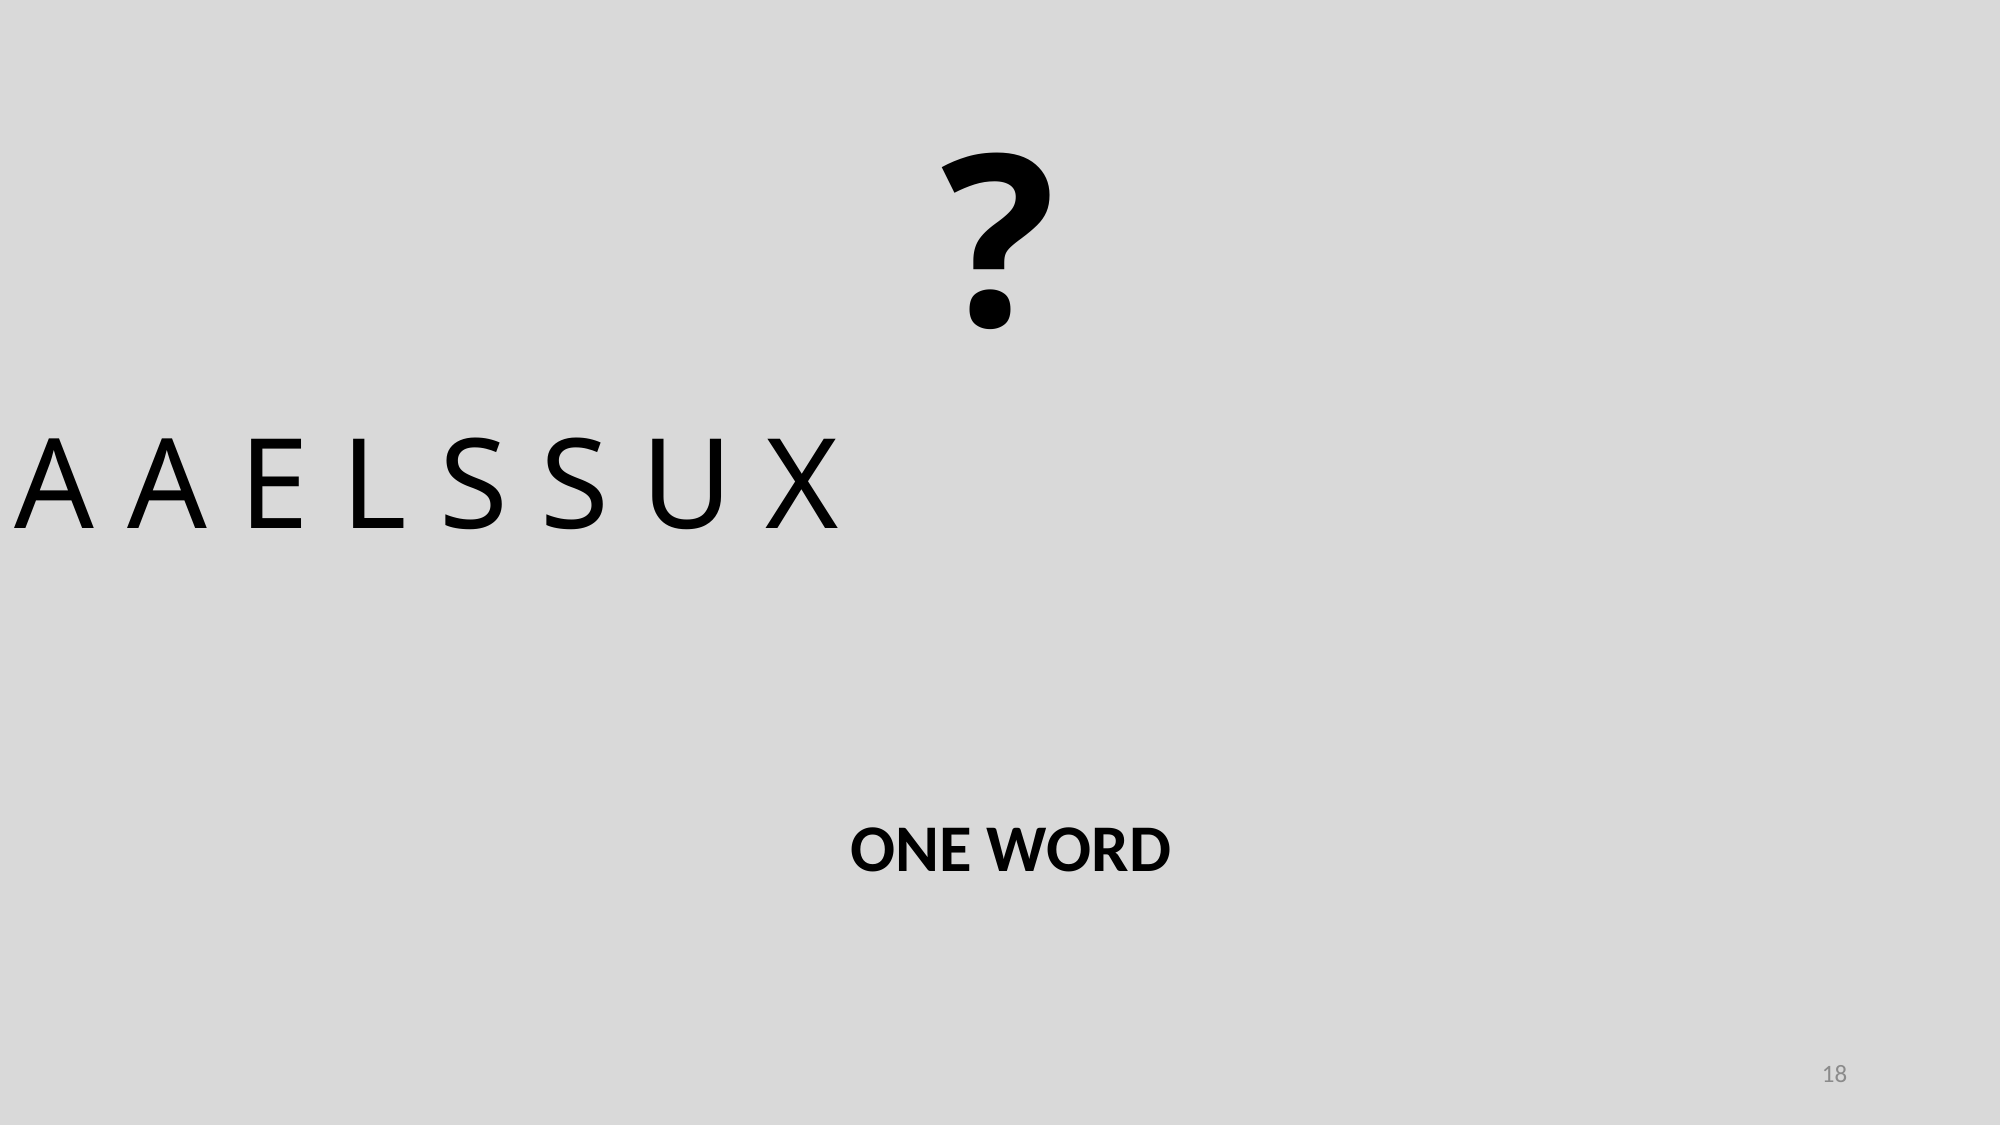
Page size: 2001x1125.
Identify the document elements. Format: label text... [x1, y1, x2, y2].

text_box A A E L S S U X [0, 395, 2000, 561]
text_box ? [927, 79, 1182, 383]
slide_number 18 [1412, 1042, 1863, 1103]
text_box ONE WORD [835, 797, 1233, 892]
